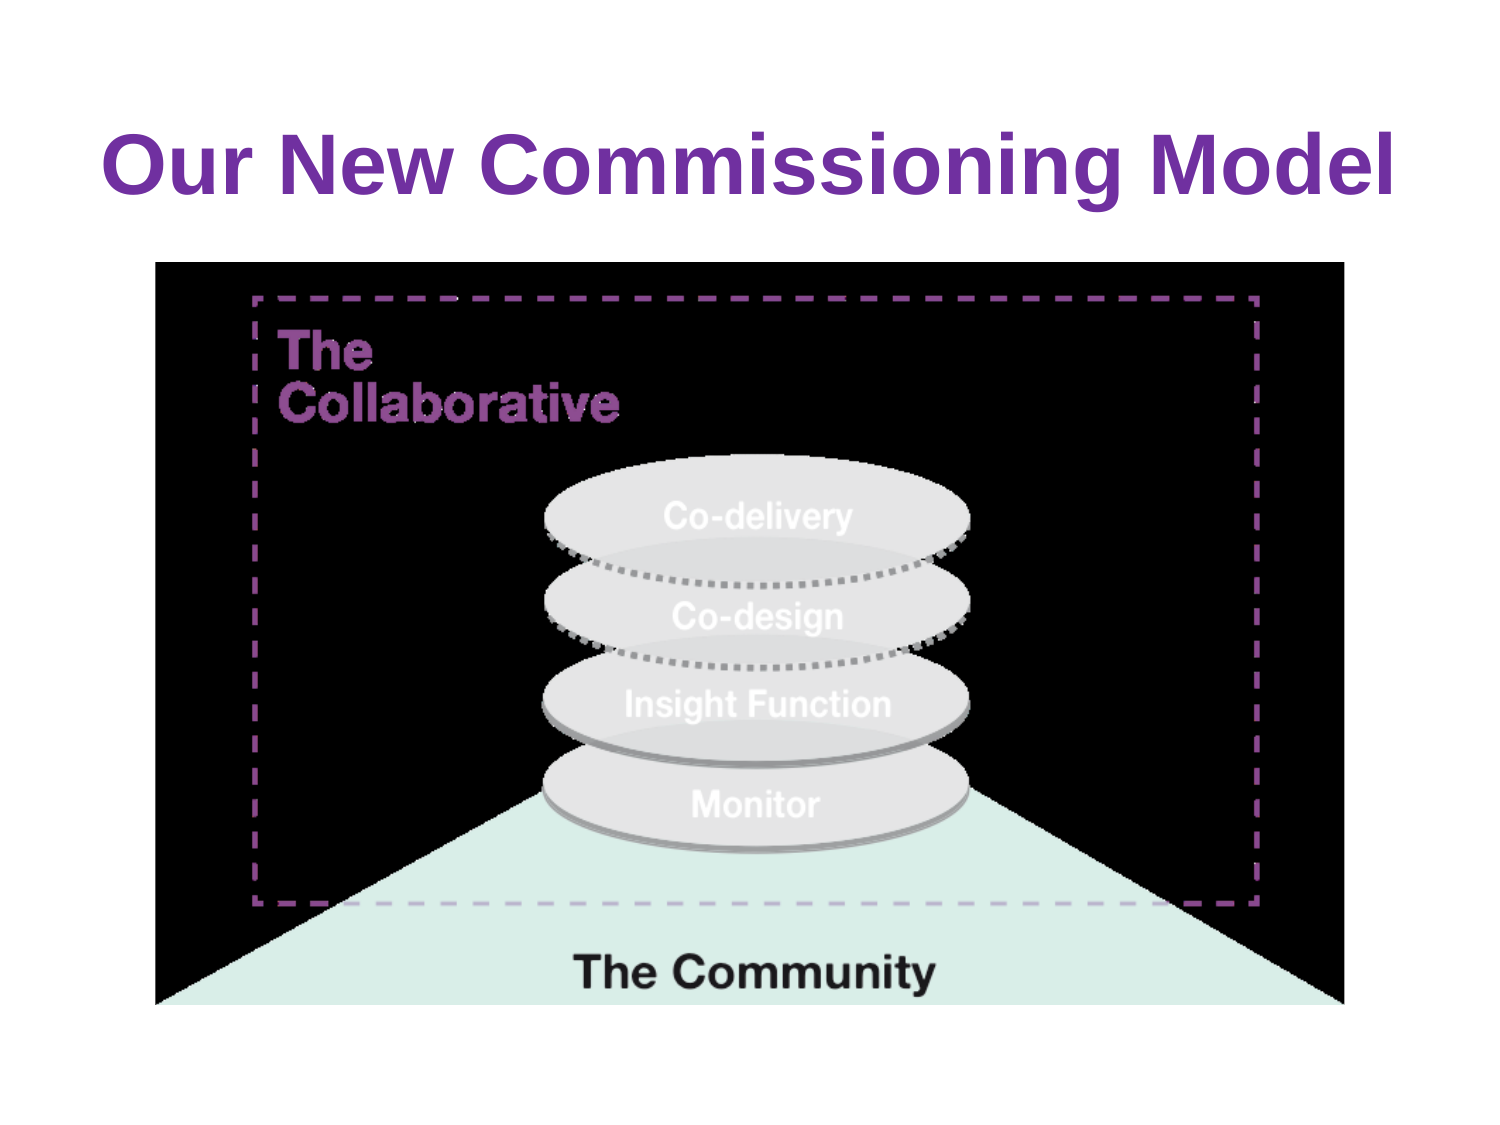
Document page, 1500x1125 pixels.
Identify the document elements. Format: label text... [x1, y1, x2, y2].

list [155, 262, 1345, 1006]
title Our New Commissioning Model [75, 45, 1425, 233]
